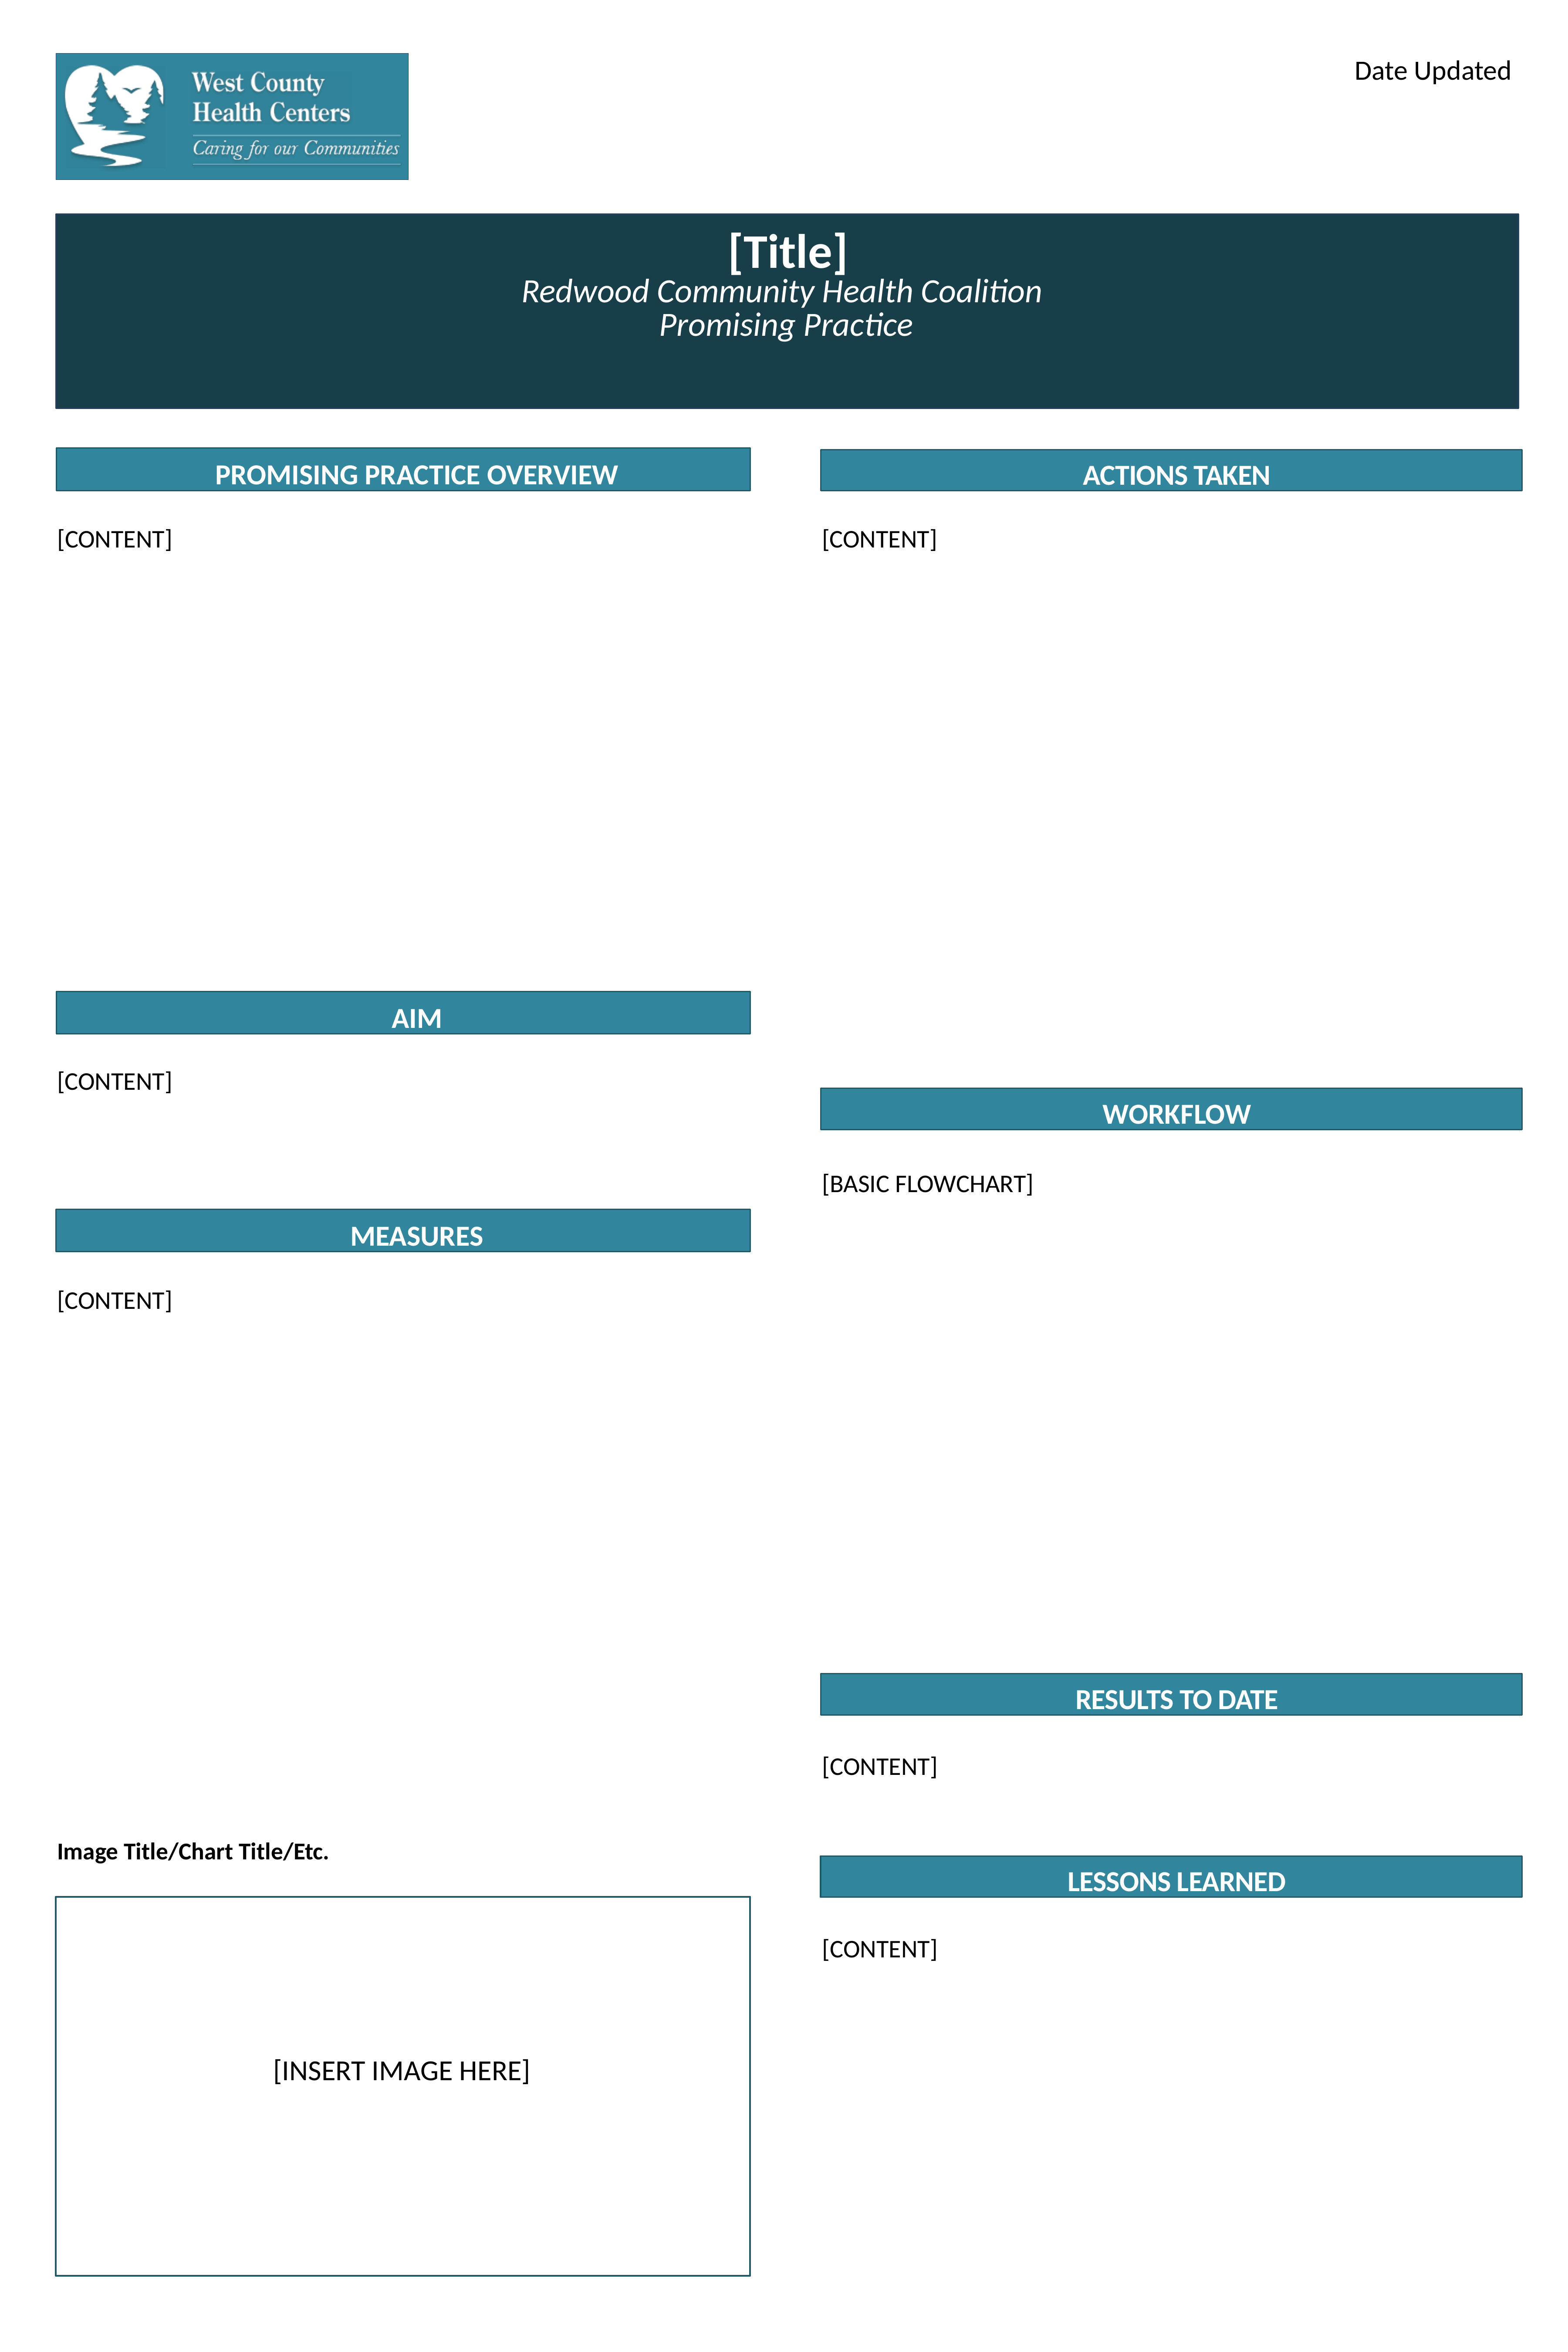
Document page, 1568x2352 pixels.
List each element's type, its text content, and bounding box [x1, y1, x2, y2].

text_box LESSONS LEARNED [820, 1856, 1522, 1897]
text_box MEASURES [56, 1209, 750, 1252]
text_box Image Title/Chart Title/Etc. [56, 1835, 750, 1865]
text_box [CONTENT] [821, 524, 1522, 553]
picture [56, 53, 409, 180]
text_box PROMISING PRACTICE OVERVIEW [56, 448, 750, 491]
text_box [CONTENT] [56, 1066, 750, 1095]
text_box AIM [56, 991, 750, 1034]
text_box ACTIONS TAKEN [821, 449, 1522, 491]
text_box [CONTENT] [821, 1751, 1523, 1780]
text_box [INSERT IMAGE HERE] [55, 1896, 751, 2277]
text_box [CONTENT] [821, 1933, 1523, 1963]
text_box [CONTENT] [56, 524, 750, 553]
text_box WORKFLOW [821, 1088, 1522, 1130]
text_box [CONTENT] [56, 1285, 750, 1314]
text_box RESULTS TO DATE [821, 1673, 1522, 1715]
title [Title] [56, 215, 1521, 608]
text_box Redwood Community Health Coalition Promising Practice [54, 272, 1519, 346]
text_box [BASIC FLOWCHART] [821, 1168, 1523, 1198]
text_box Date Updated [1348, 48, 1523, 89]
